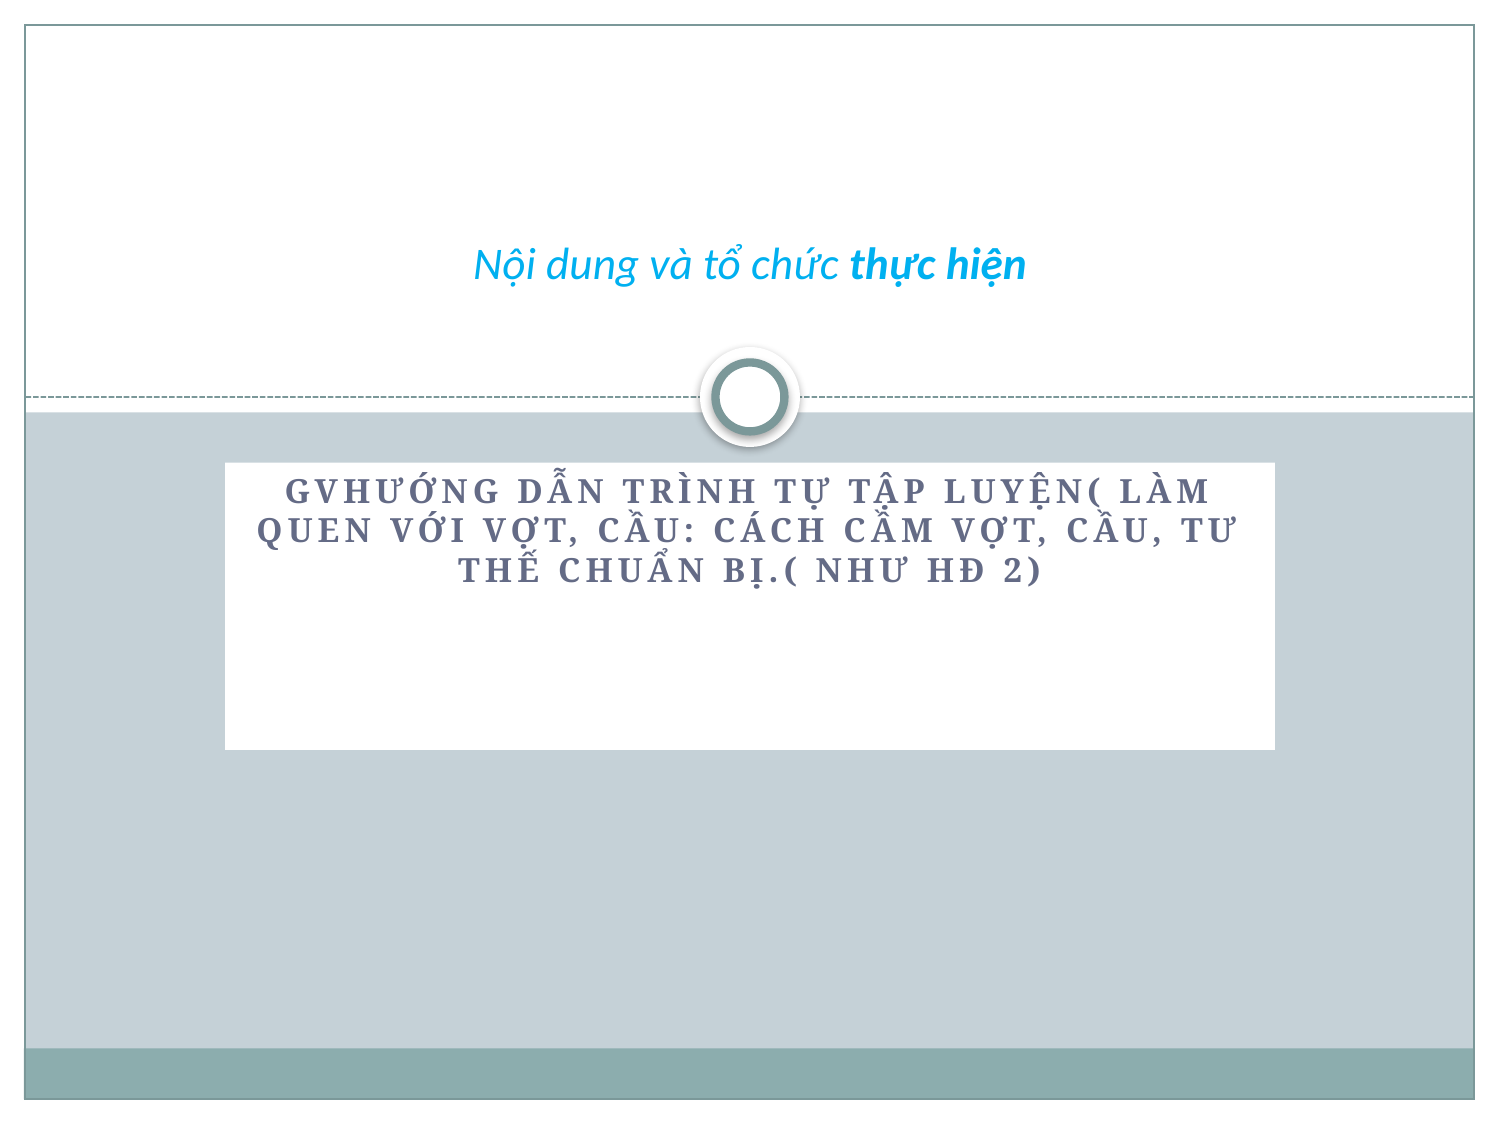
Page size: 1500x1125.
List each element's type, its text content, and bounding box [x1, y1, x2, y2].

title Nội dung và tổ chức thực hiện [112, 62, 1388, 350]
subtitle GVhướng dẫn trình tự tập luyện( làm quen với vợt, cầu: cách cầm vợt, cầu, tư thế chuẩn bị.( Như HĐ 2) [225, 462, 1275, 750]
